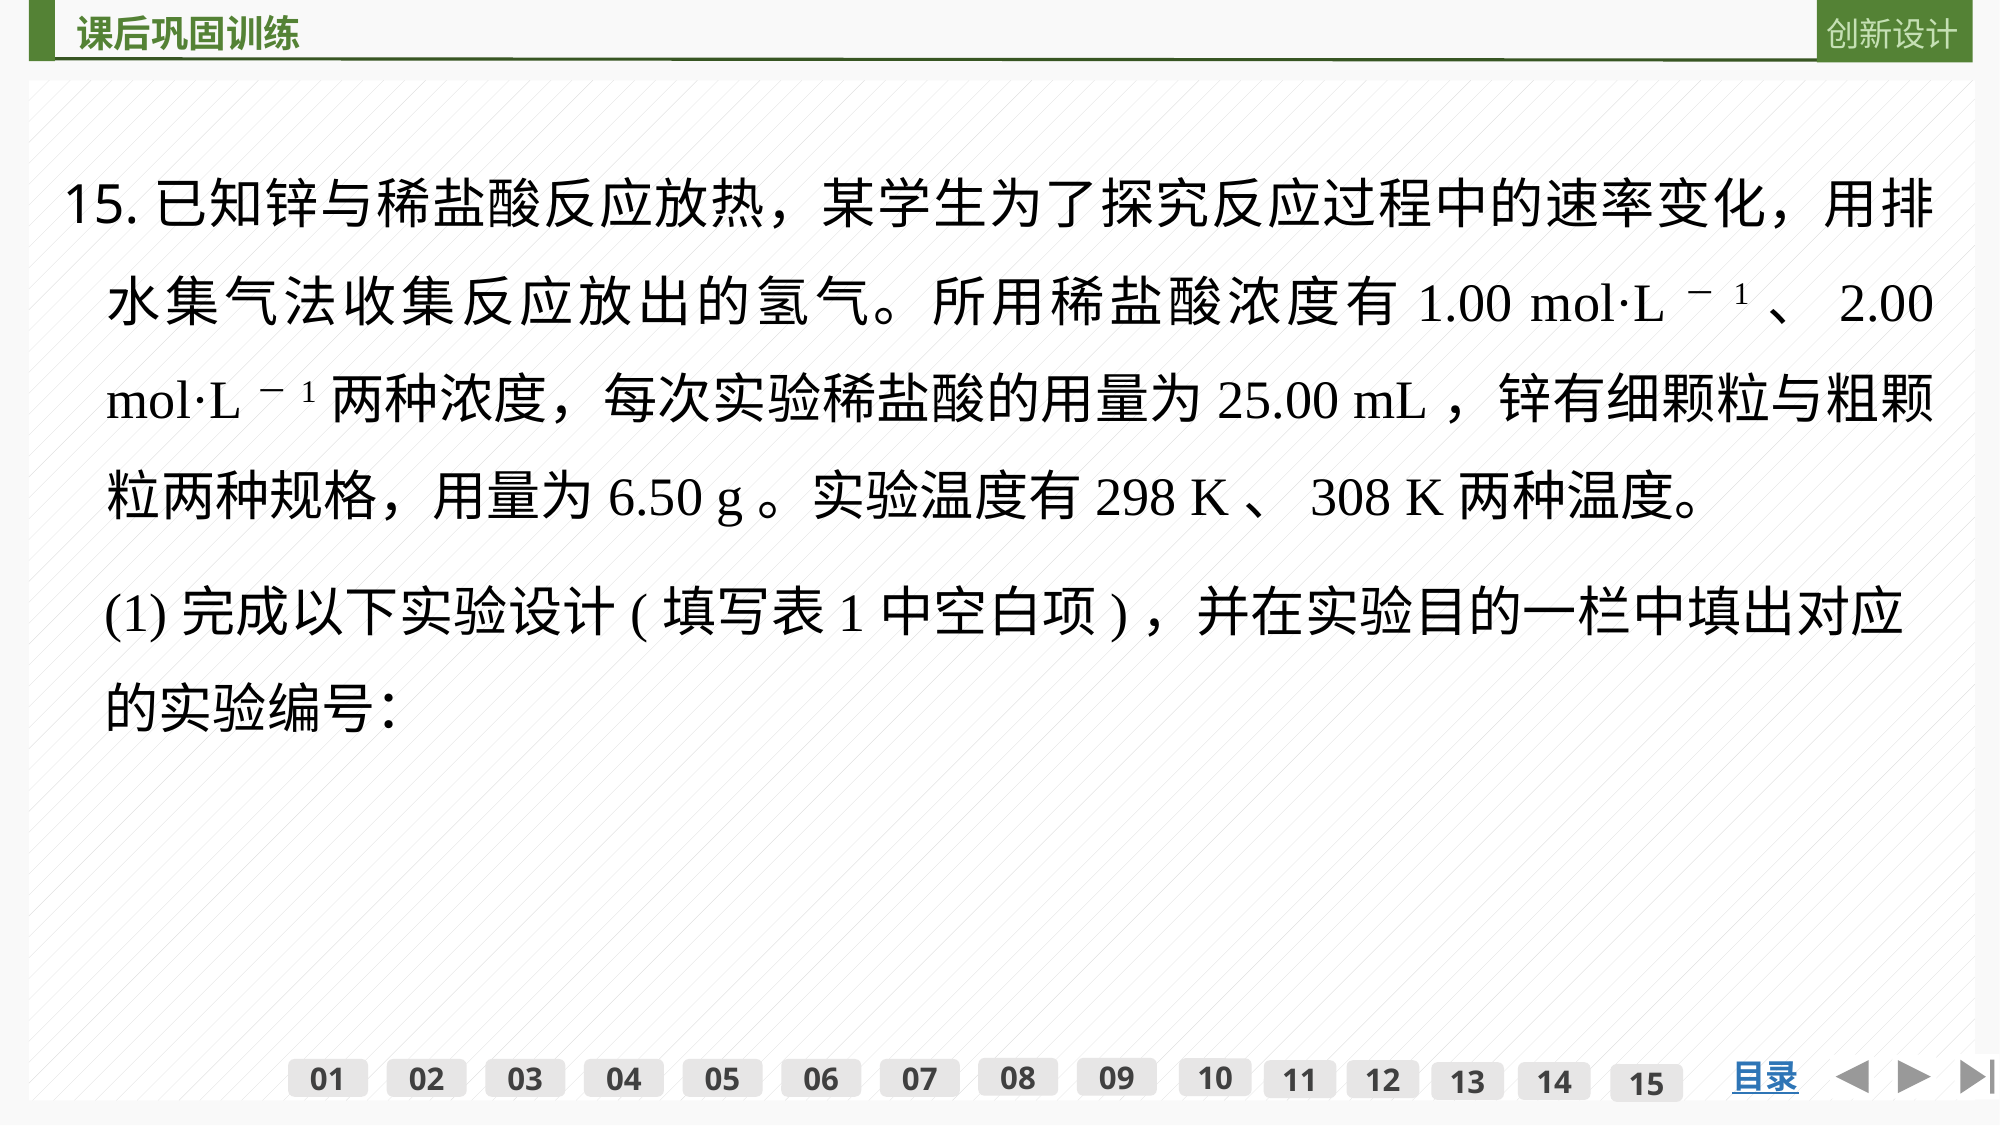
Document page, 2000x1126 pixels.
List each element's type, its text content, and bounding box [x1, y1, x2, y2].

text_box 15.已知锌与稀盐酸反应放热，某学生为了探究反应过程中的速率变化，用排水集气法收集反应放出的氢气。所用稀盐酸浓度有1.00 mol·L－1、2.00 mol·L－1两种浓度，每次实验稀盐酸的用量为25.00 mL，锌有细颗粒与粗颗粒两种规格，用量为6.50 g。实验温度有298 K、308 K两种温度。 [42, 126, 1955, 537]
text_box (1)完成以下实验设计(填写表1中空白项)，并在实验目的一栏中填出对应的实验编号： [84, 534, 1925, 750]
